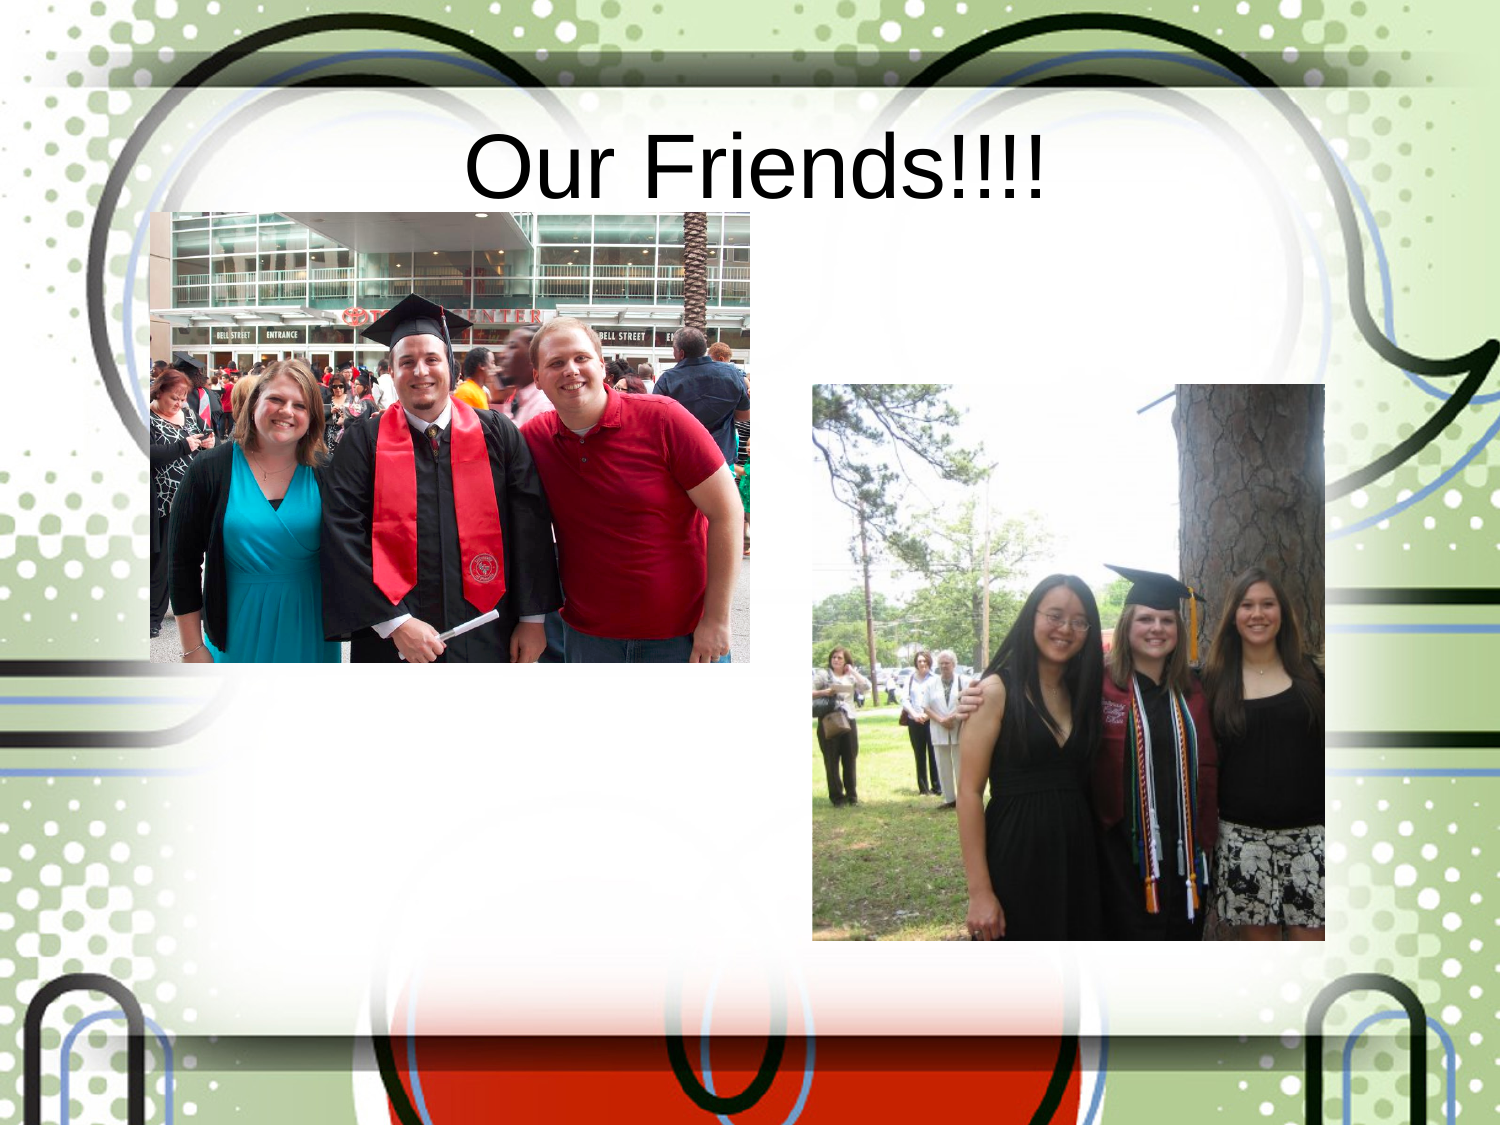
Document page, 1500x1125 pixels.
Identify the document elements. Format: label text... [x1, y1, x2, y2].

picture [0, 0, 1500, 1125]
title Our Friends!!!! [125, 99, 1388, 233]
